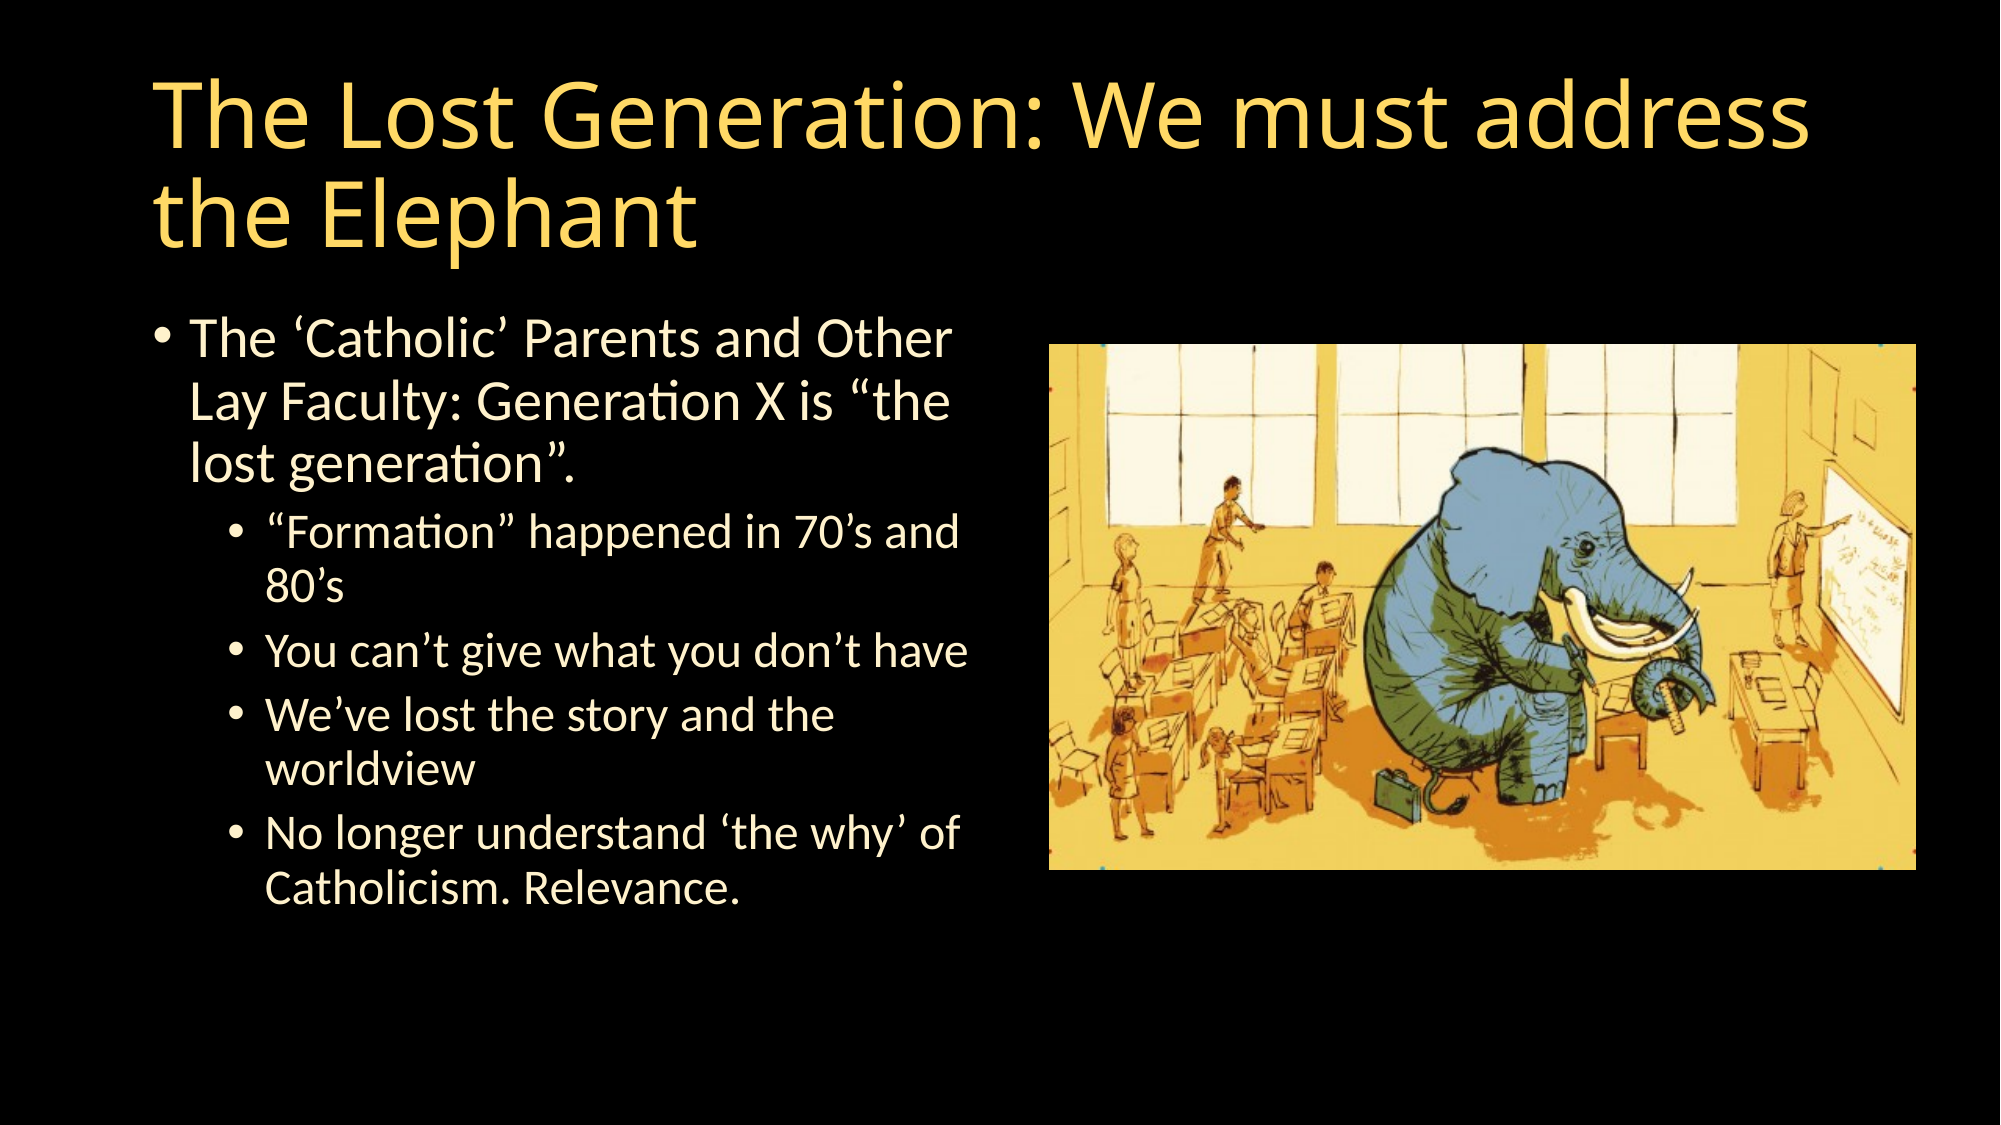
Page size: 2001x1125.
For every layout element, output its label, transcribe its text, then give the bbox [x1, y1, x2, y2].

list The ‘Catholic’ Parents and Other Lay Faculty: Generation X is “the lost generation”. “Formation” happened in 70’s and 80’s You can’t give what you don’t have We’ve lost the story and the worldview No longer understand ‘the why’ of Catholicism. Relevance. [137, 299, 988, 1014]
picture [1049, 344, 1916, 870]
title The Lost Generation: We must address the Elephant [137, 59, 1863, 278]
